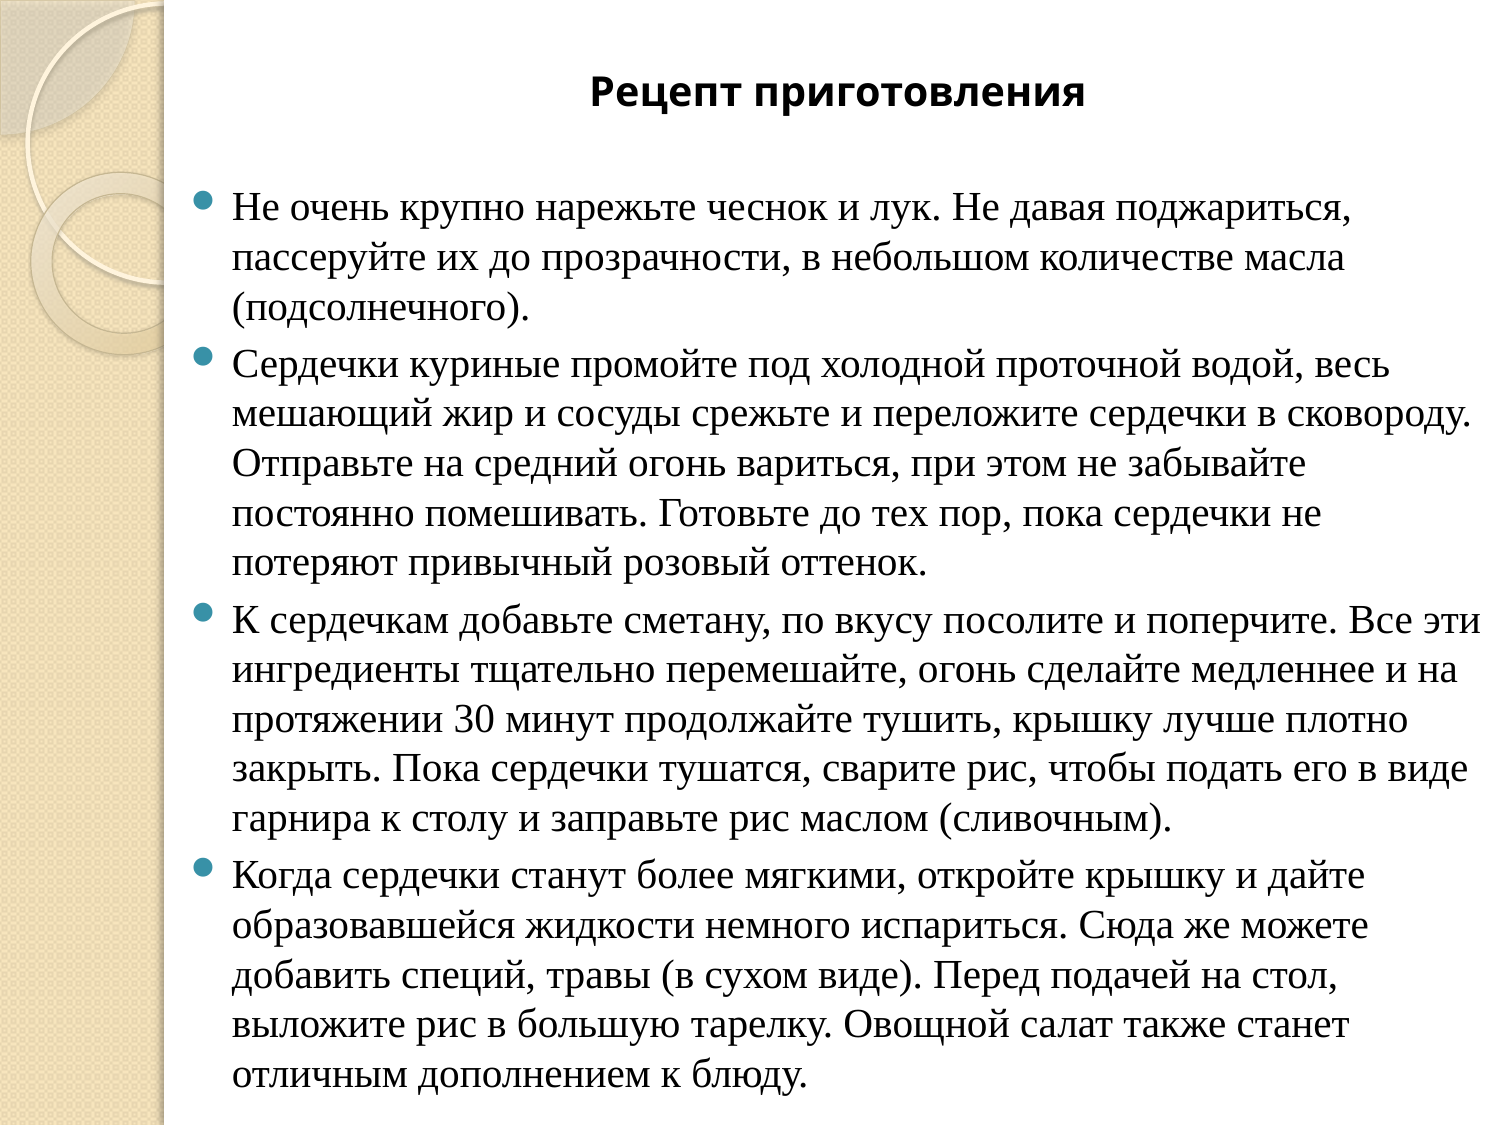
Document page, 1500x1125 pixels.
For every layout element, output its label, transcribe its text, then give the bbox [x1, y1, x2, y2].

list Рецепт приготовления Не очень крупно нарежьте чеснок и лук. Не давая поджариться, пассеруйте их до прозрачности, в небольшом количестве масла (подсолнечного). Сердечки куриные промойте под холодной проточной водой, весь мешающий жир и сосуды срежьте и переложите сердечки в сковороду. Отправьте на средний огонь вариться, при этом не забывайте постоянно помешивать. Готовьте до тех пор, пока сердечки не потеряют привычный розовый оттенок. К сердечкам добавьте сметану, по вкусу посолите и поперчите. Все эти ингредиенты тщательно перемешайте, огонь сделайте медленнее и на протяжении 30 минут продолжайте тушить, крышку лучше плотно закрыть. Пока сердечки тушатся, сварите рис, чтобы подать его в виде гарнира к столу и заправьте рис маслом (сливочным). Когда сердечки станут более мягкими, откройте крышку и дайте образовавшейся жидкости немного испариться. Сюда же можете добавить специй, травы (в сухом виде). Перед подачей на стол, выложите рис в большую тарелку. Овощной салат также станет отличным дополнением к блюду. [164, 0, 1500, 1125]
